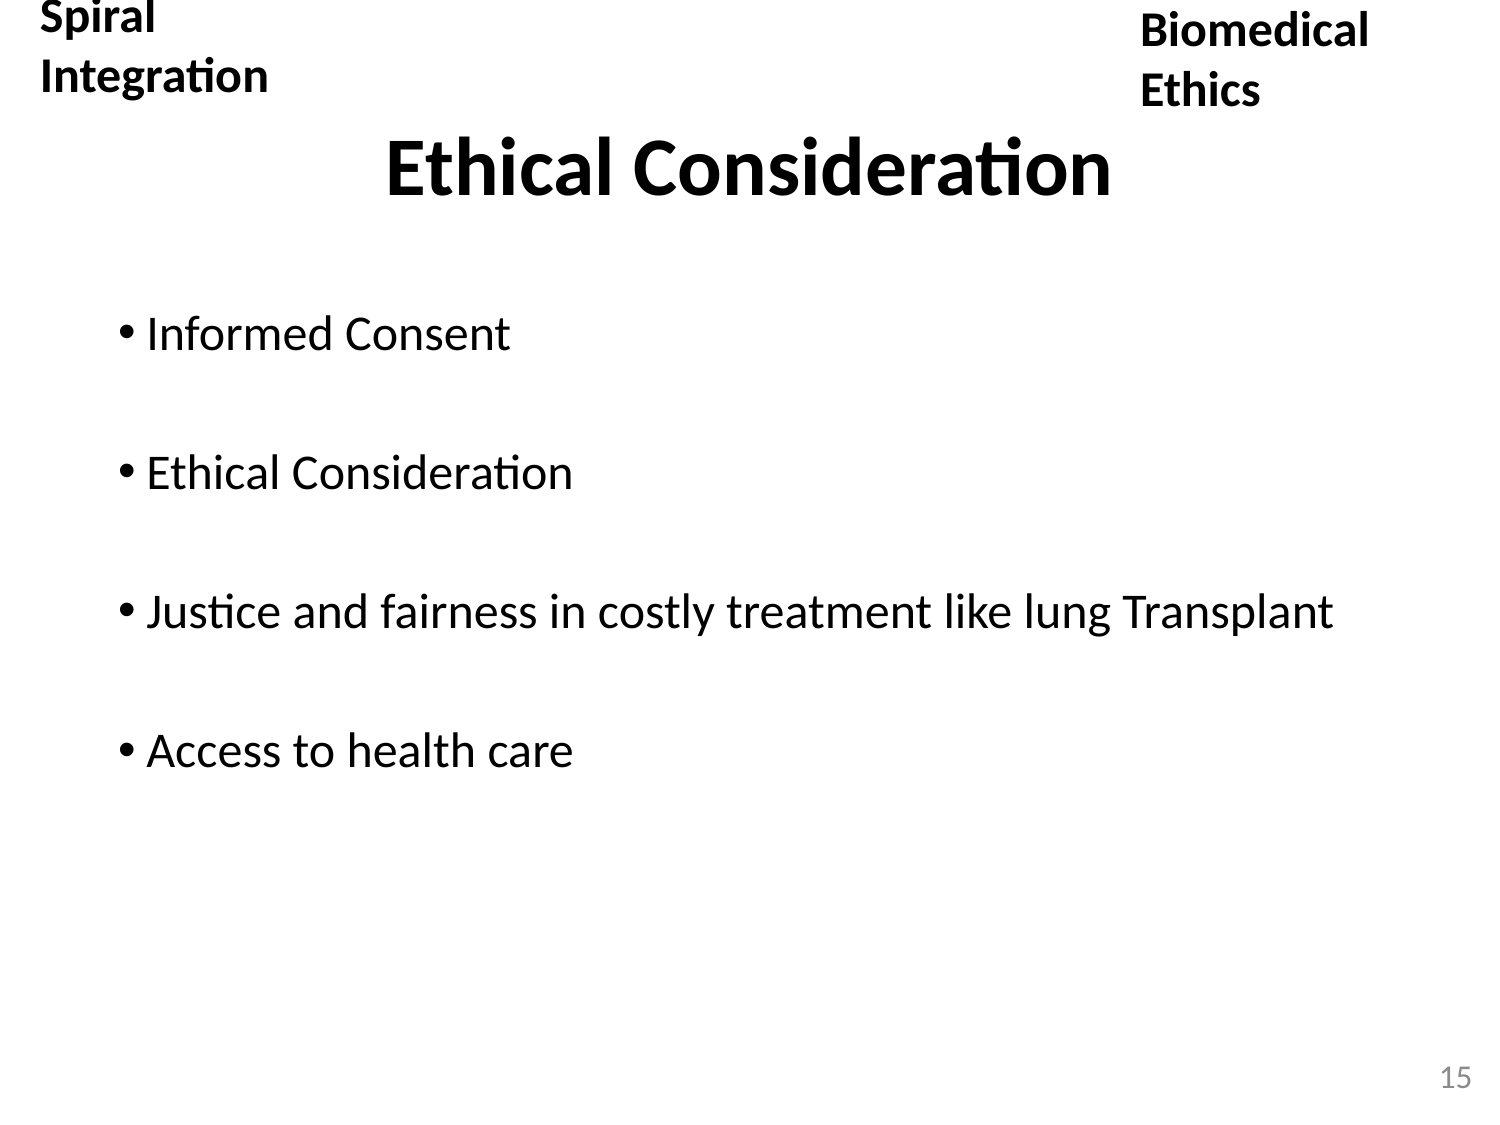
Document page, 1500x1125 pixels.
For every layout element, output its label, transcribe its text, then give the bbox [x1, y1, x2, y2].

list Informed Consent Ethical Consideration Justice and fairness in costly treatment like lung Transplant Access to health care [103, 299, 1397, 1014]
footer Biomedical Ethics [1125, 12, 1488, 100]
text_box Spiral Integration [24, 12, 388, 73]
slide_number 15 [1396, 1025, 1488, 1125]
title Ethical Consideration [103, 59, 1397, 278]
